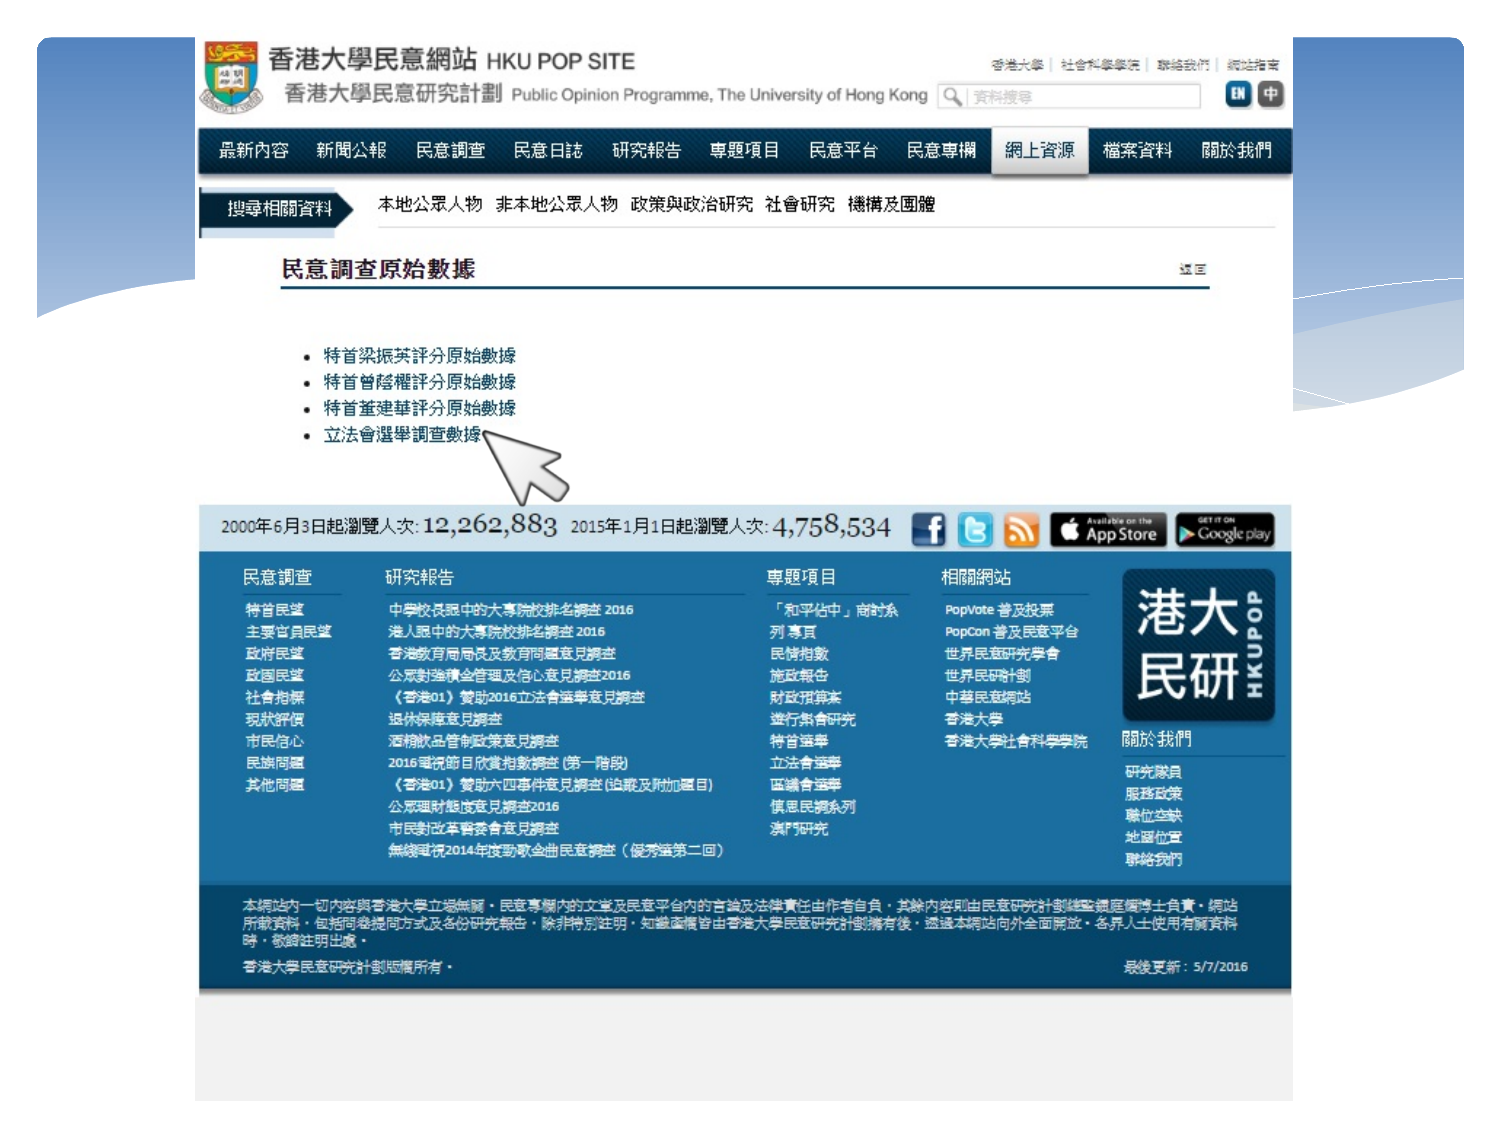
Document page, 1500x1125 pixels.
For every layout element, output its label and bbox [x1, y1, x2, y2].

list [195, 30, 1293, 1101]
picture [492, 407, 564, 516]
